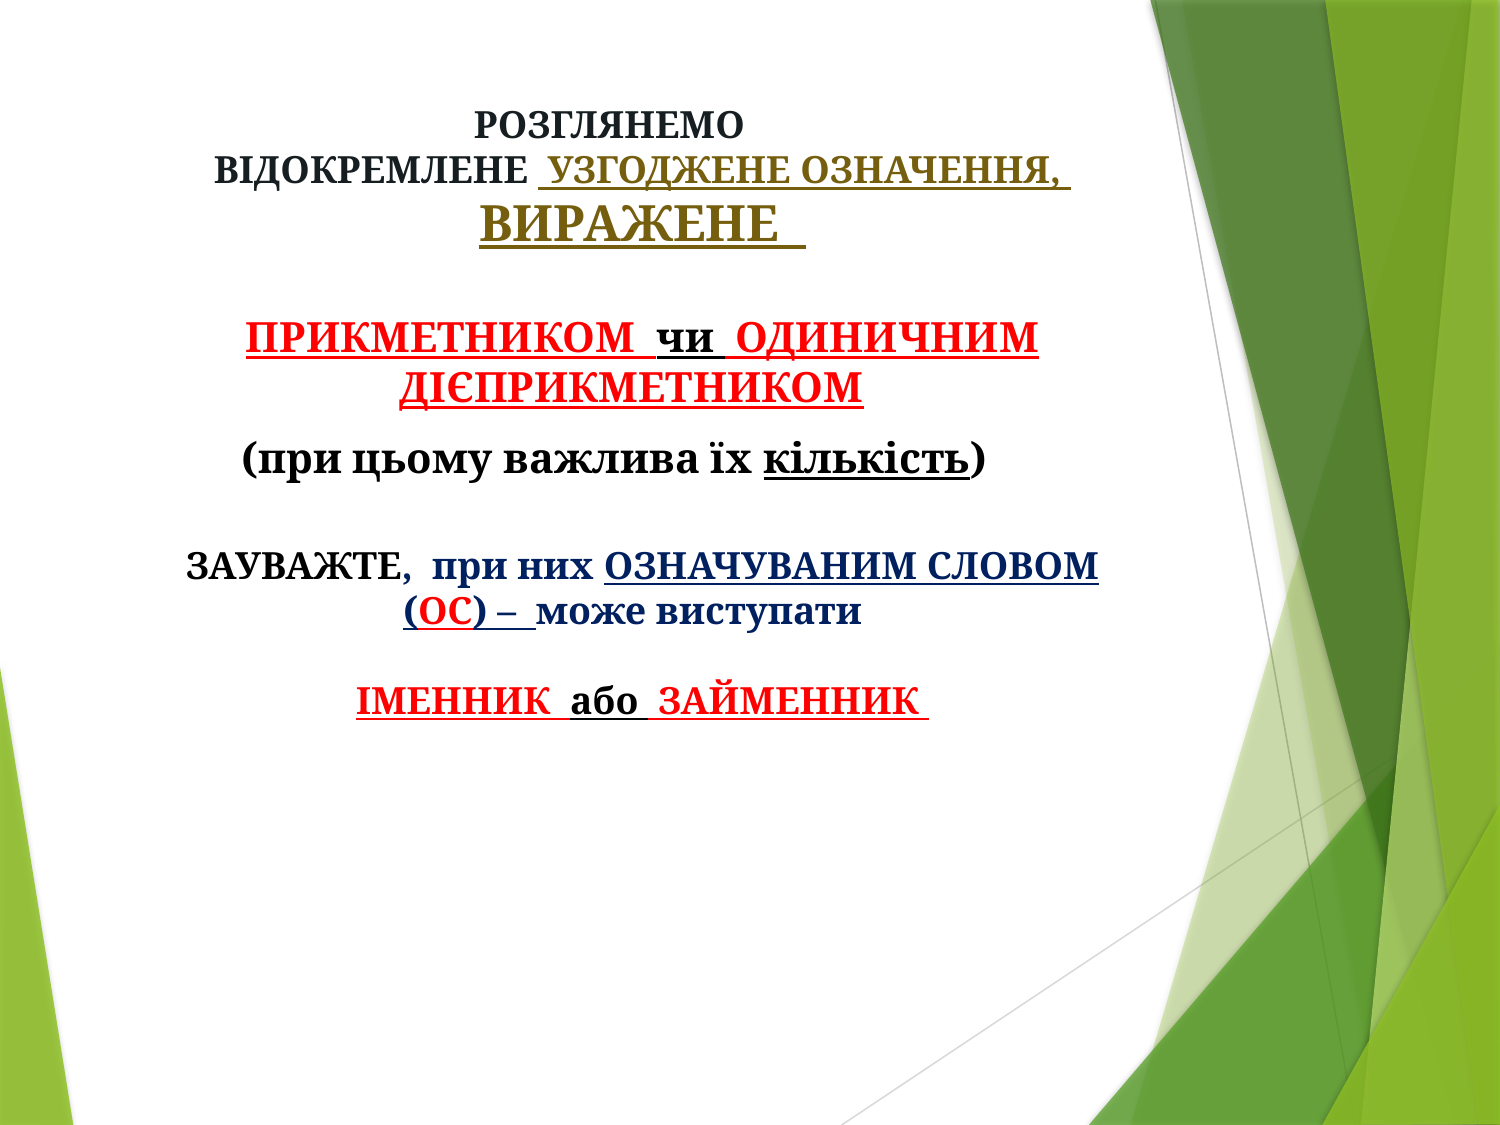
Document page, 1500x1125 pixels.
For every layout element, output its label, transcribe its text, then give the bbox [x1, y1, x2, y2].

list РОЗГЛЯНЕМО ВІДОКРЕМЛЕНЕ УЗГОДЖЕНЕ ОЗНАЧЕННЯ, ВИРАЖЕНЕ ПРИКМЕТНИКОМ чи ОДИНИЧНИМ ДІЄПРИКМЕТНИКОМ (при цьому важлива їх кількість) ЗАУВАЖТЕ, при них ОЗНАЧУВАНИМ СЛОВОМ (ОС) – може виступати ІМЕННИК або ЗАЙМЕННИК [93, 93, 1135, 1106]
